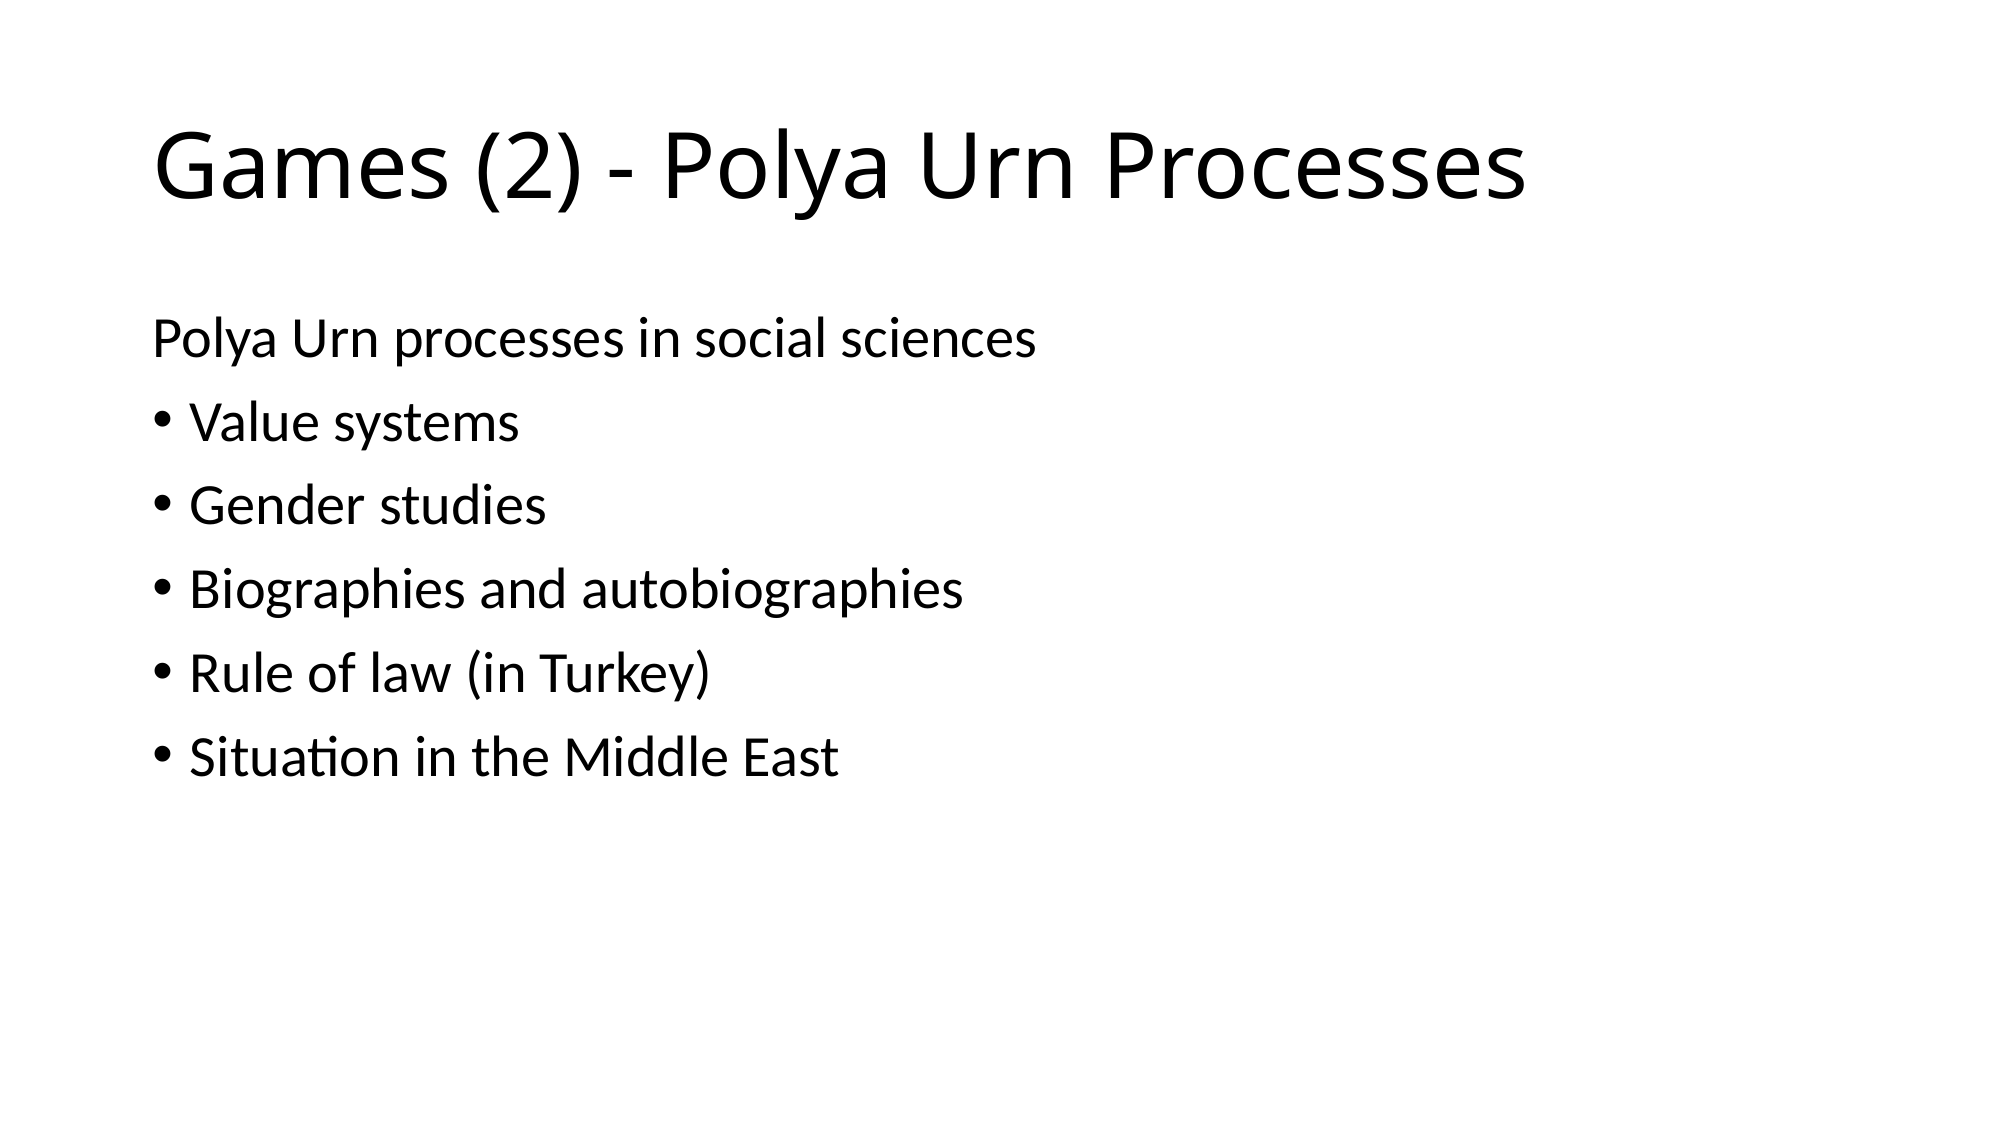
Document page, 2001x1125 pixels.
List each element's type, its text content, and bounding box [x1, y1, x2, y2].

title Games (2) - Polya Urn Processes [137, 59, 1863, 278]
list Polya Urn processes in social sciences Value systems Gender studies Biographies and autobiographies Rule of law (in Turkey) Situation in the Middle East [137, 299, 1863, 1014]
